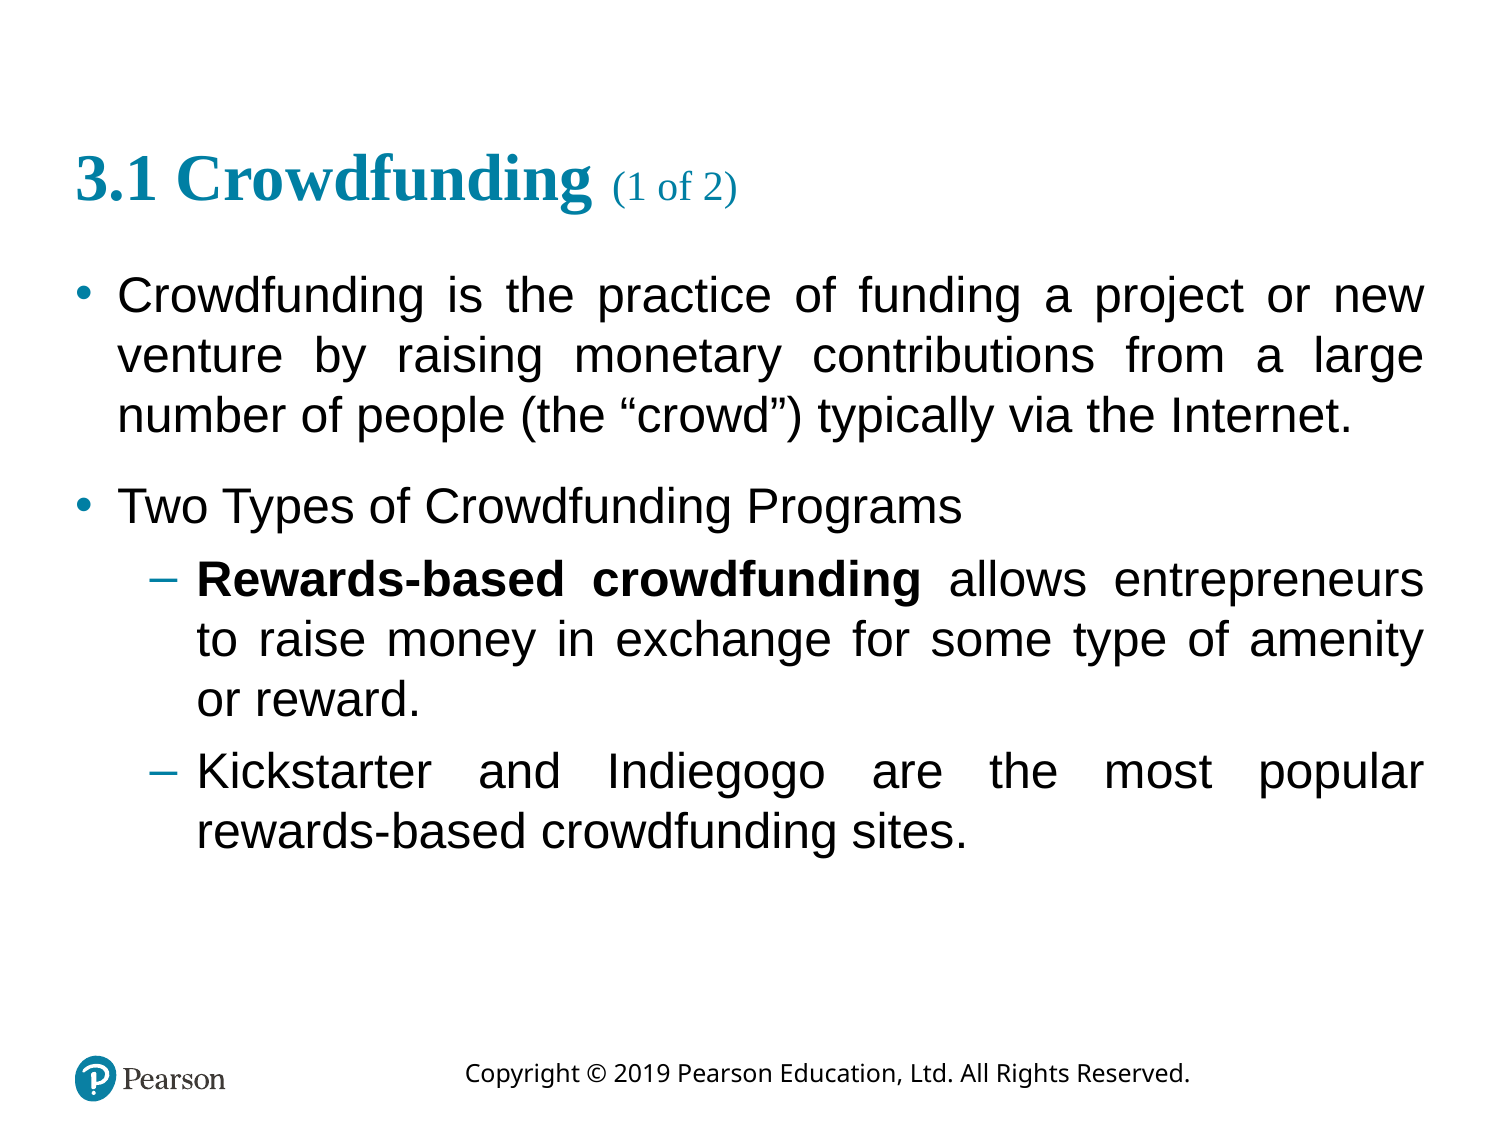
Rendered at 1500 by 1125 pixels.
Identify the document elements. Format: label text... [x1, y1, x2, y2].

title 3.1 Crowdfunding (1 of 2) [75, 35, 1425, 216]
list Crowdfunding is the practice of funding a project or new venture by raising monetary contributions from a large number of people (the “crowd”) typically via the Internet. Two Types of Crowdfunding Programs Rewards-based crowdfunding allows entrepreneurs to raise money in exchange for some type of amenity or reward. Kickstarter and Indiegogo are the most popular rewards-based crowdfunding sites. [75, 262, 1425, 1005]
